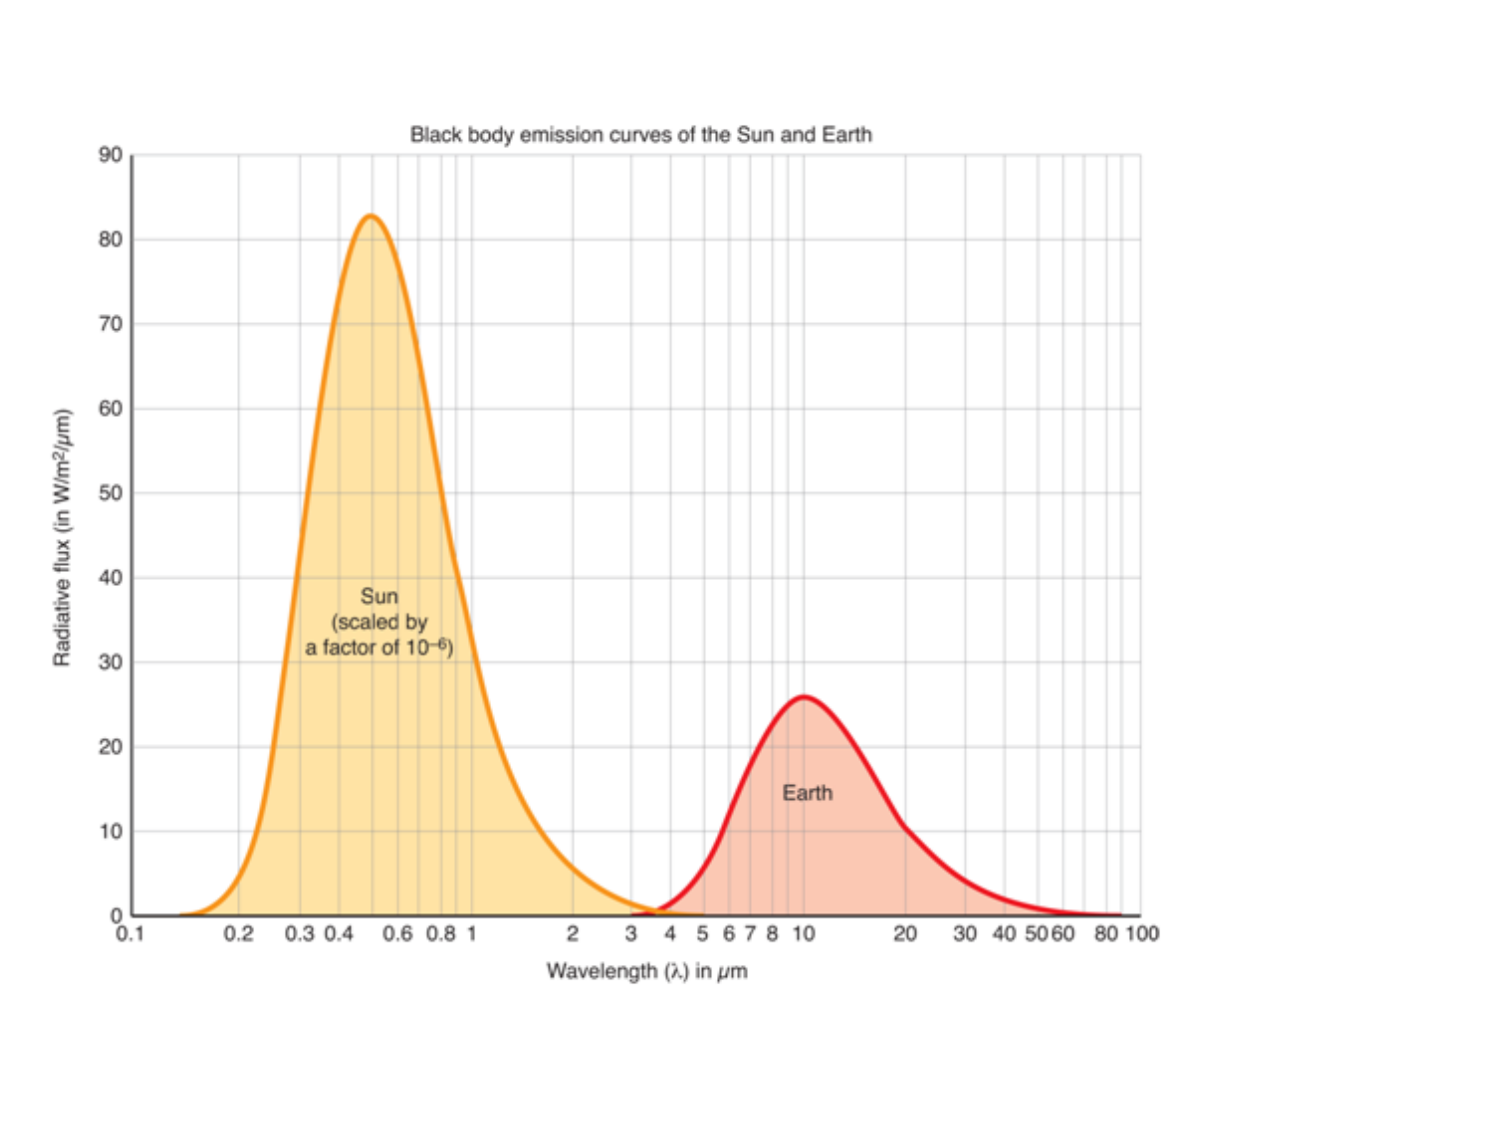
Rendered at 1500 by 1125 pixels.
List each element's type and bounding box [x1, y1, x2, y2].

picture [37, 112, 1170, 1001]
